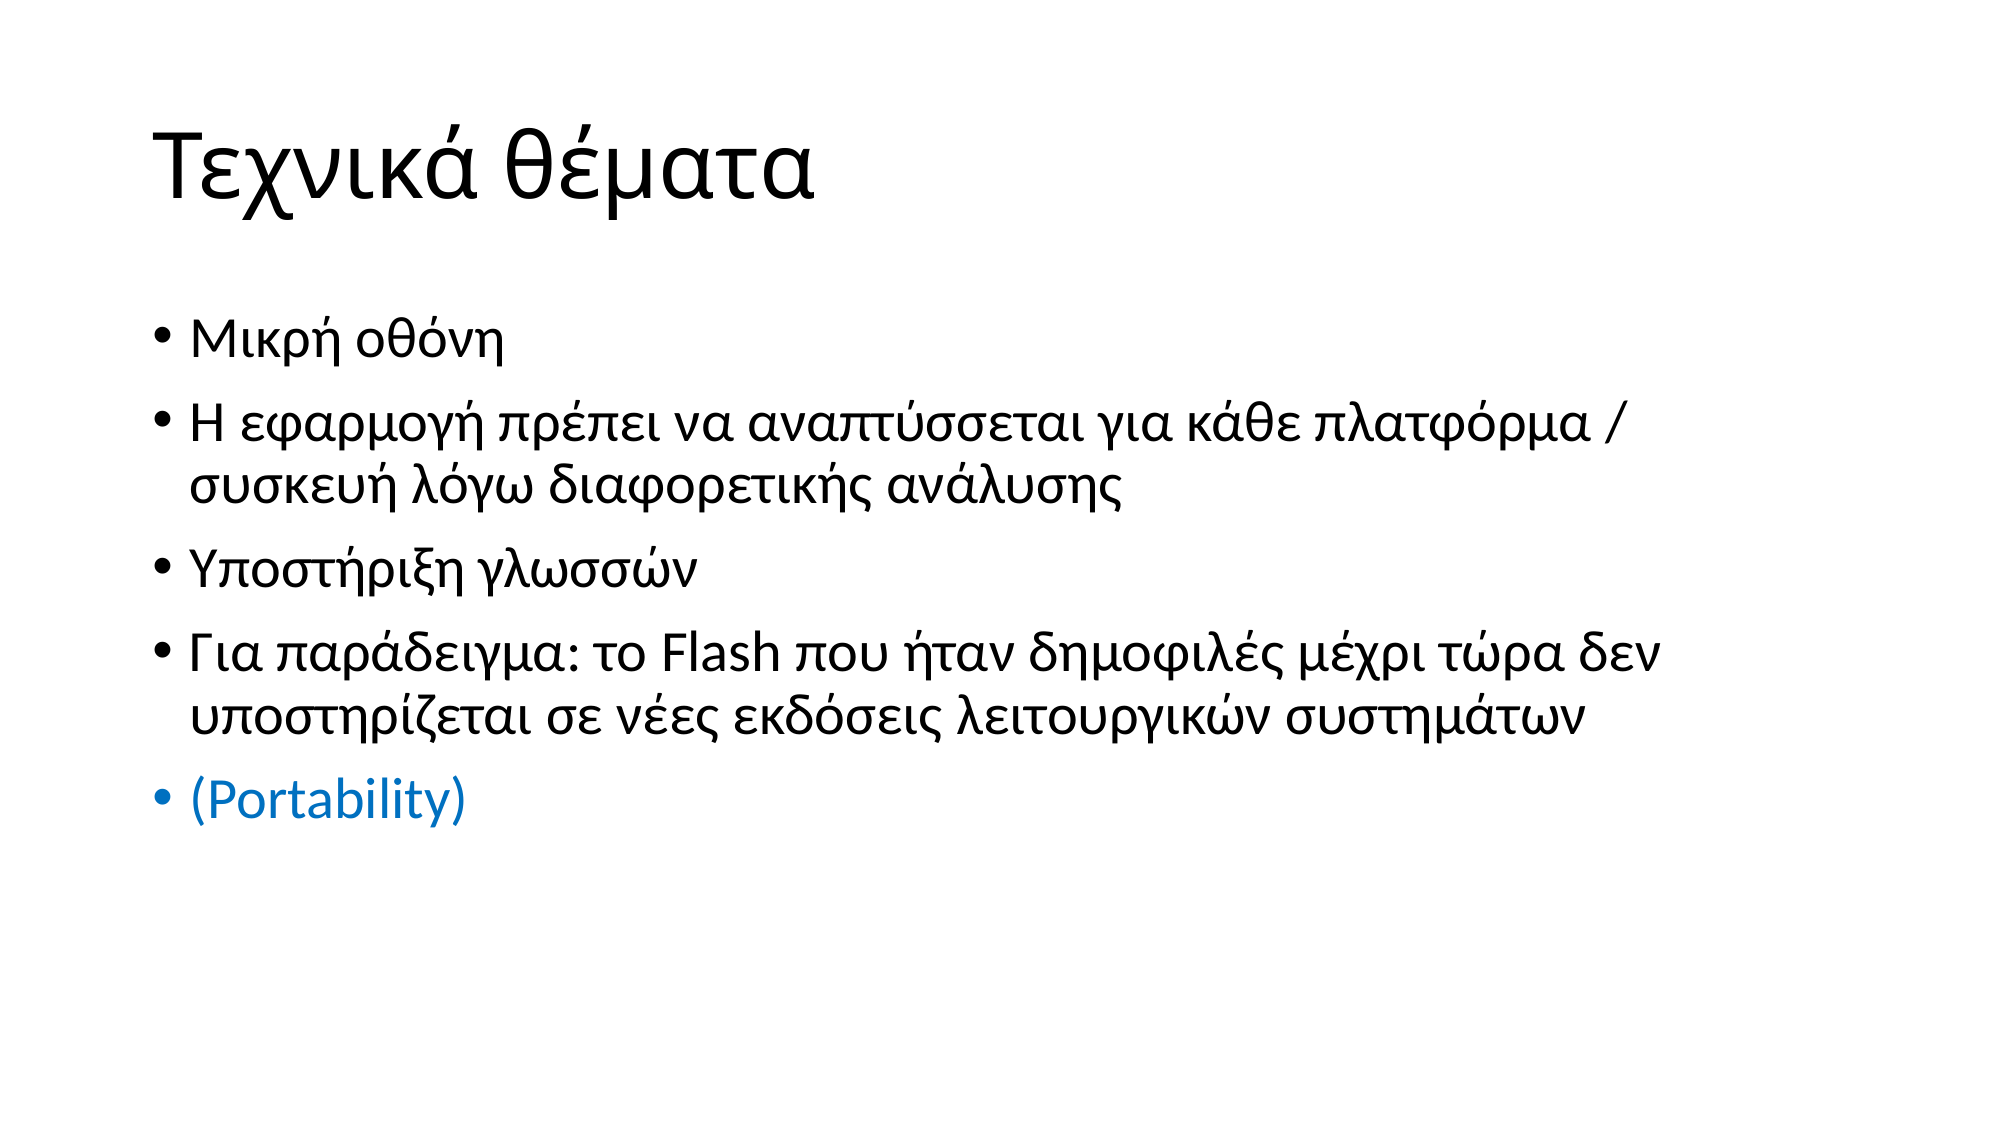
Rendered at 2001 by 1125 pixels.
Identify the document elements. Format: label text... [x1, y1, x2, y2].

title Τεχνικά θέματα [137, 59, 1863, 278]
list Μικρή οθόνη Η εφαρμογή πρέπει να αναπτύσσεται για κάθε πλατφόρμα / συσκευή λόγω διαφορετικής ανάλυσης Υποστήριξη γλωσσών Για παράδειγμα: το Flash που ήταν δημοφιλές μέχρι τώρα δεν υποστηρίζεται σε νέες εκδόσεις λειτουργικών συστημάτων (Portability) [137, 299, 1863, 1014]
